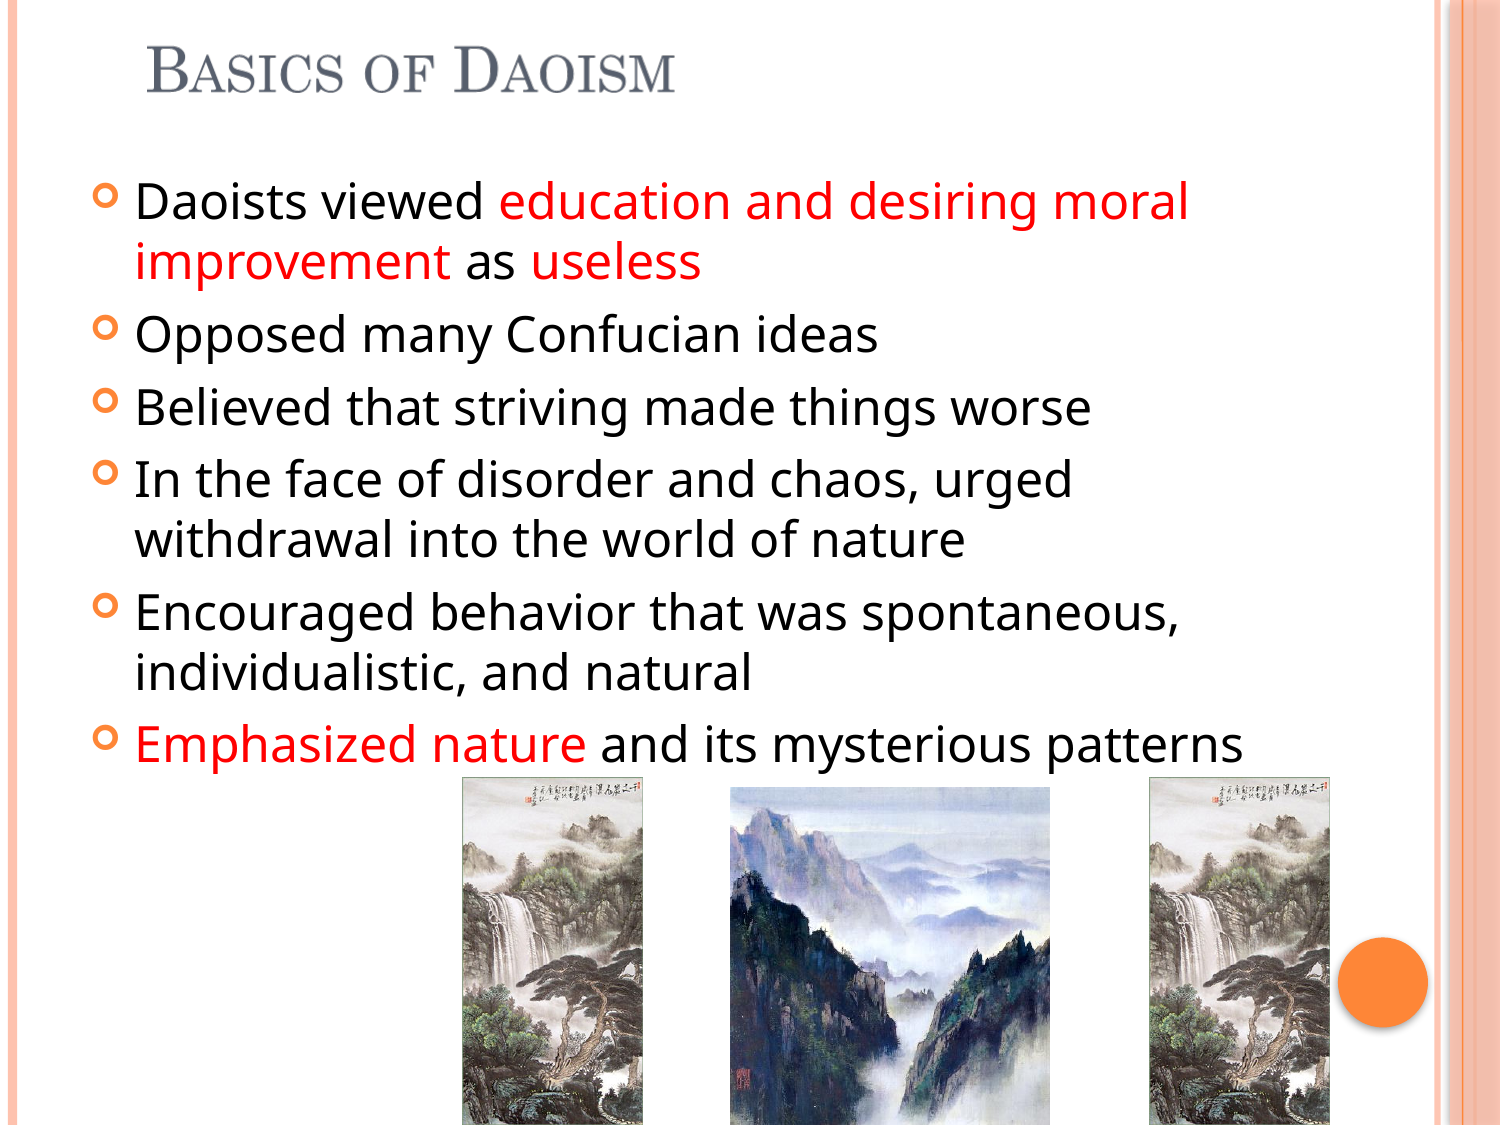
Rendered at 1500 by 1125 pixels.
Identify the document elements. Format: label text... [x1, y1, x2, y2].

picture [1149, 777, 1331, 1125]
picture [106, 0, 1356, 146]
list Daoists viewed education and desiring moral improvement as useless Opposed many Confucian ideas Believed that striving made things worse In the face of disorder and chaos, urged withdrawal into the world of nature Encouraged behavior that was spontaneous, individualistic, and natural Emphasized nature and its mysterious patterns [75, 162, 1300, 1125]
picture [461, 777, 643, 1125]
picture [730, 786, 1051, 1125]
